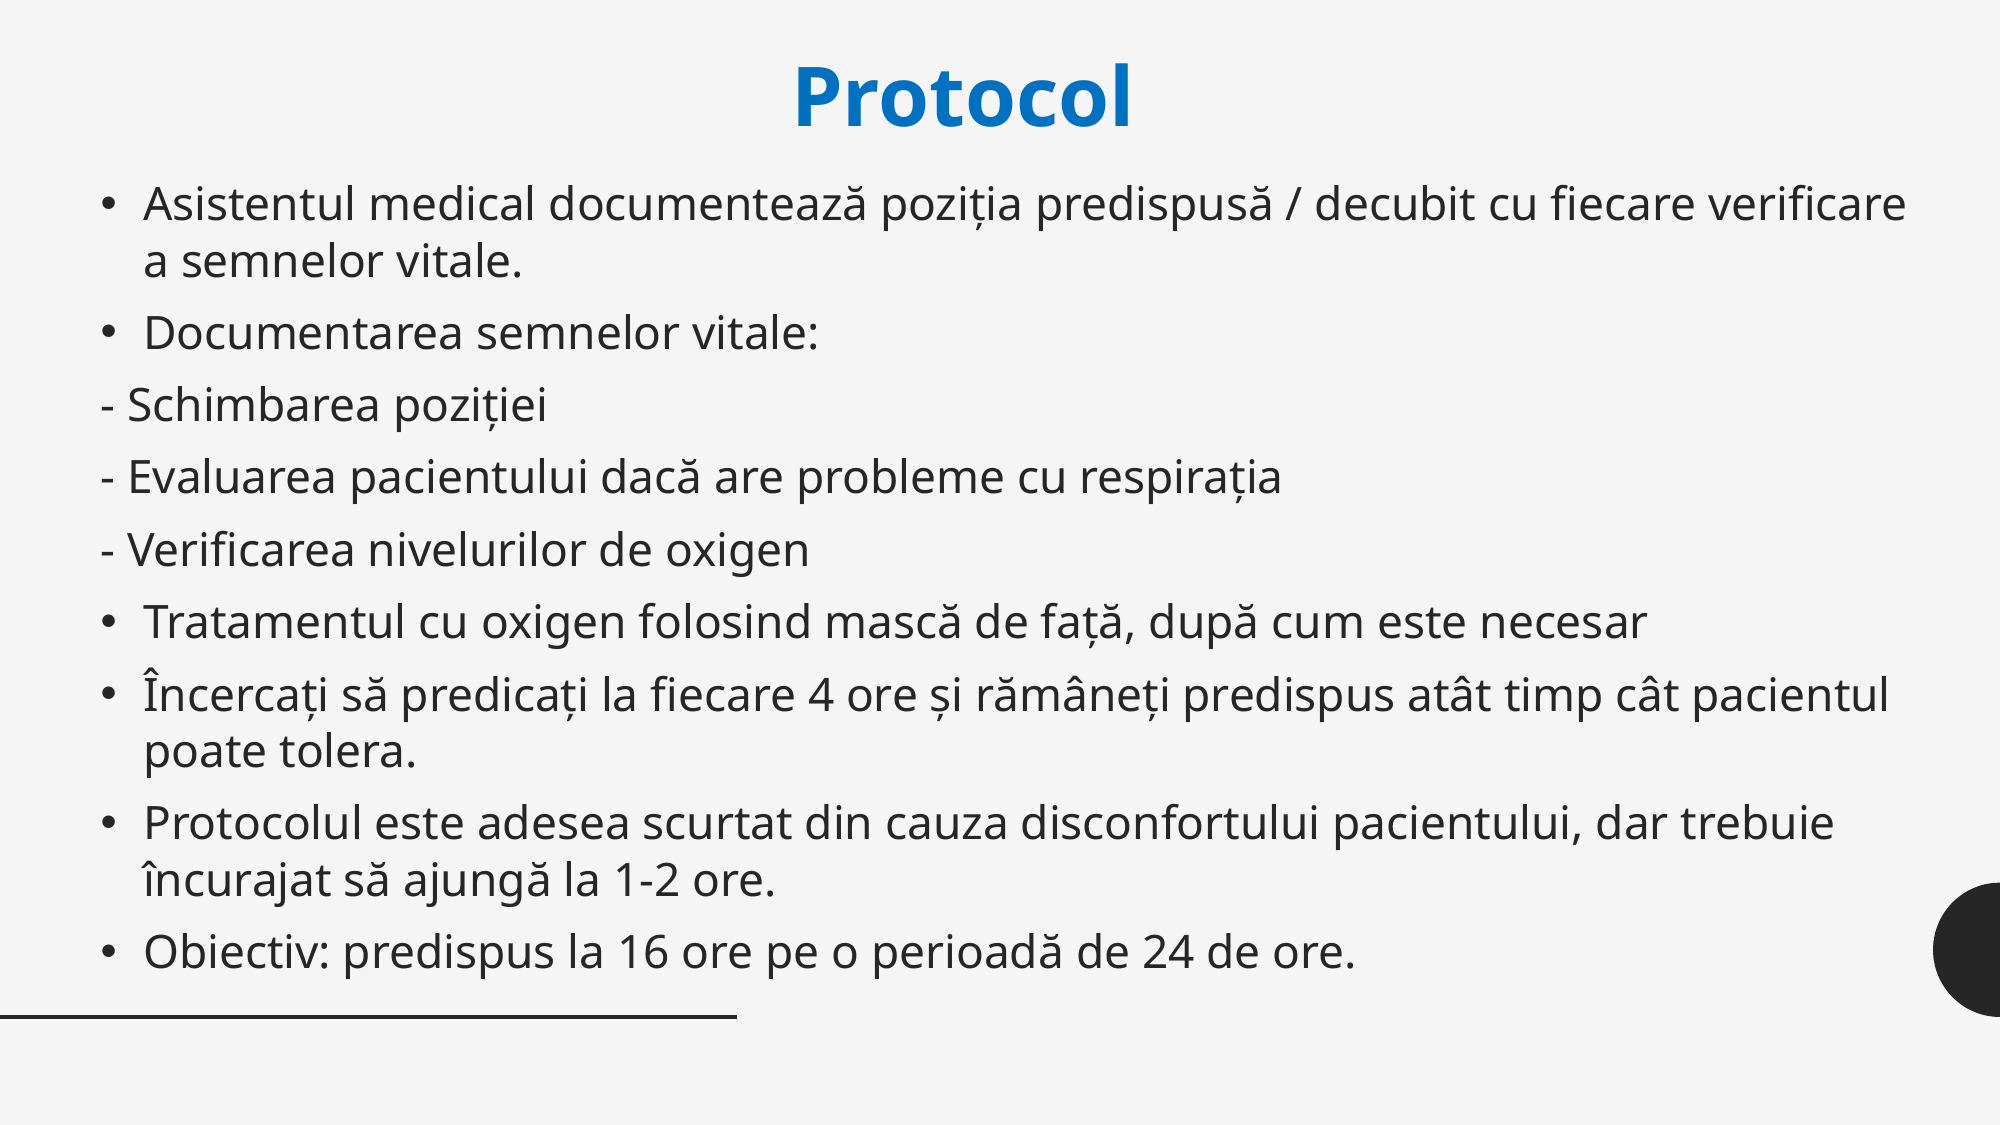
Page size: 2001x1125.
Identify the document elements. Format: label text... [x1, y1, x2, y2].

title Protocol [116, 47, 1811, 152]
list Asistentul medical documentează poziția predispusă / decubit cu fiecare verificare a semnelor vitale. Documentarea semnelor vitale: - Schimbarea poziției - Evaluarea pacientului dacă are probleme cu respirația - Verificarea nivelurilor de oxigen Tratamentul cu oxigen folosind mască de față, după cum este necesar Încercați să predicați la fiecare 4 ore și rămâneți predispus atât timp cât pacientul poate tolera. Protocolul este adesea scurtat din cauza disconfortului pacientului, dar trebuie încurajat să ajungă la 1-2 ore. Obiectiv: predispus la 16 ore pe o perioadă de 24 de ore. [85, 165, 1950, 990]
